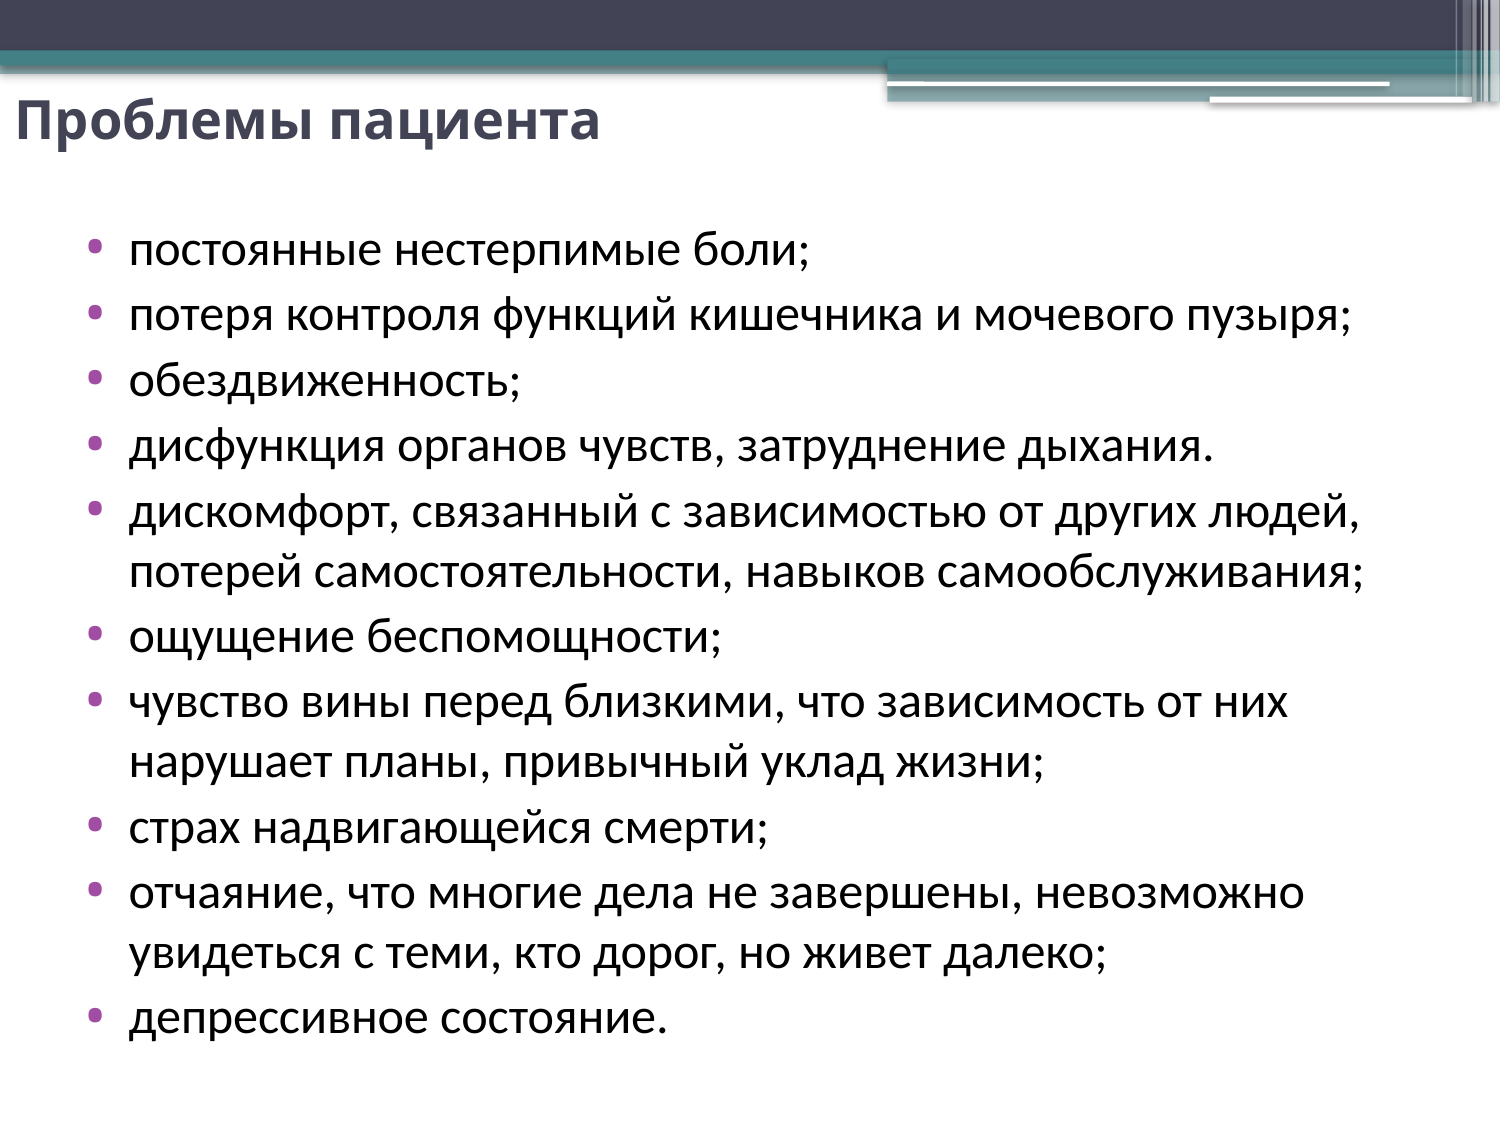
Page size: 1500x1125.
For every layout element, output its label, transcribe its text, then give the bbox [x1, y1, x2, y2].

list постоянные нестерпимые боли; потеря контроля функций кишечника и мочевого пузыря; обездвиженность; дисфункция органов чувств, затруднение дыхания. дискомфорт, связанный с зависимостью от других людей, потерей самостоятельности, навыков самообслуживания; ощущение беспомощности; чувство вины перед близкими, что зависимость от них нарушает планы, привычный уклад жизни; страх надвигающейся смерти; отчаяние, что многие дела не завершены, невозможно увидеться с теми, кто дорог, но живет далеко; депрессивное состояние. [53, 208, 1404, 1067]
title Проблемы пациента [0, 78, 1350, 158]
